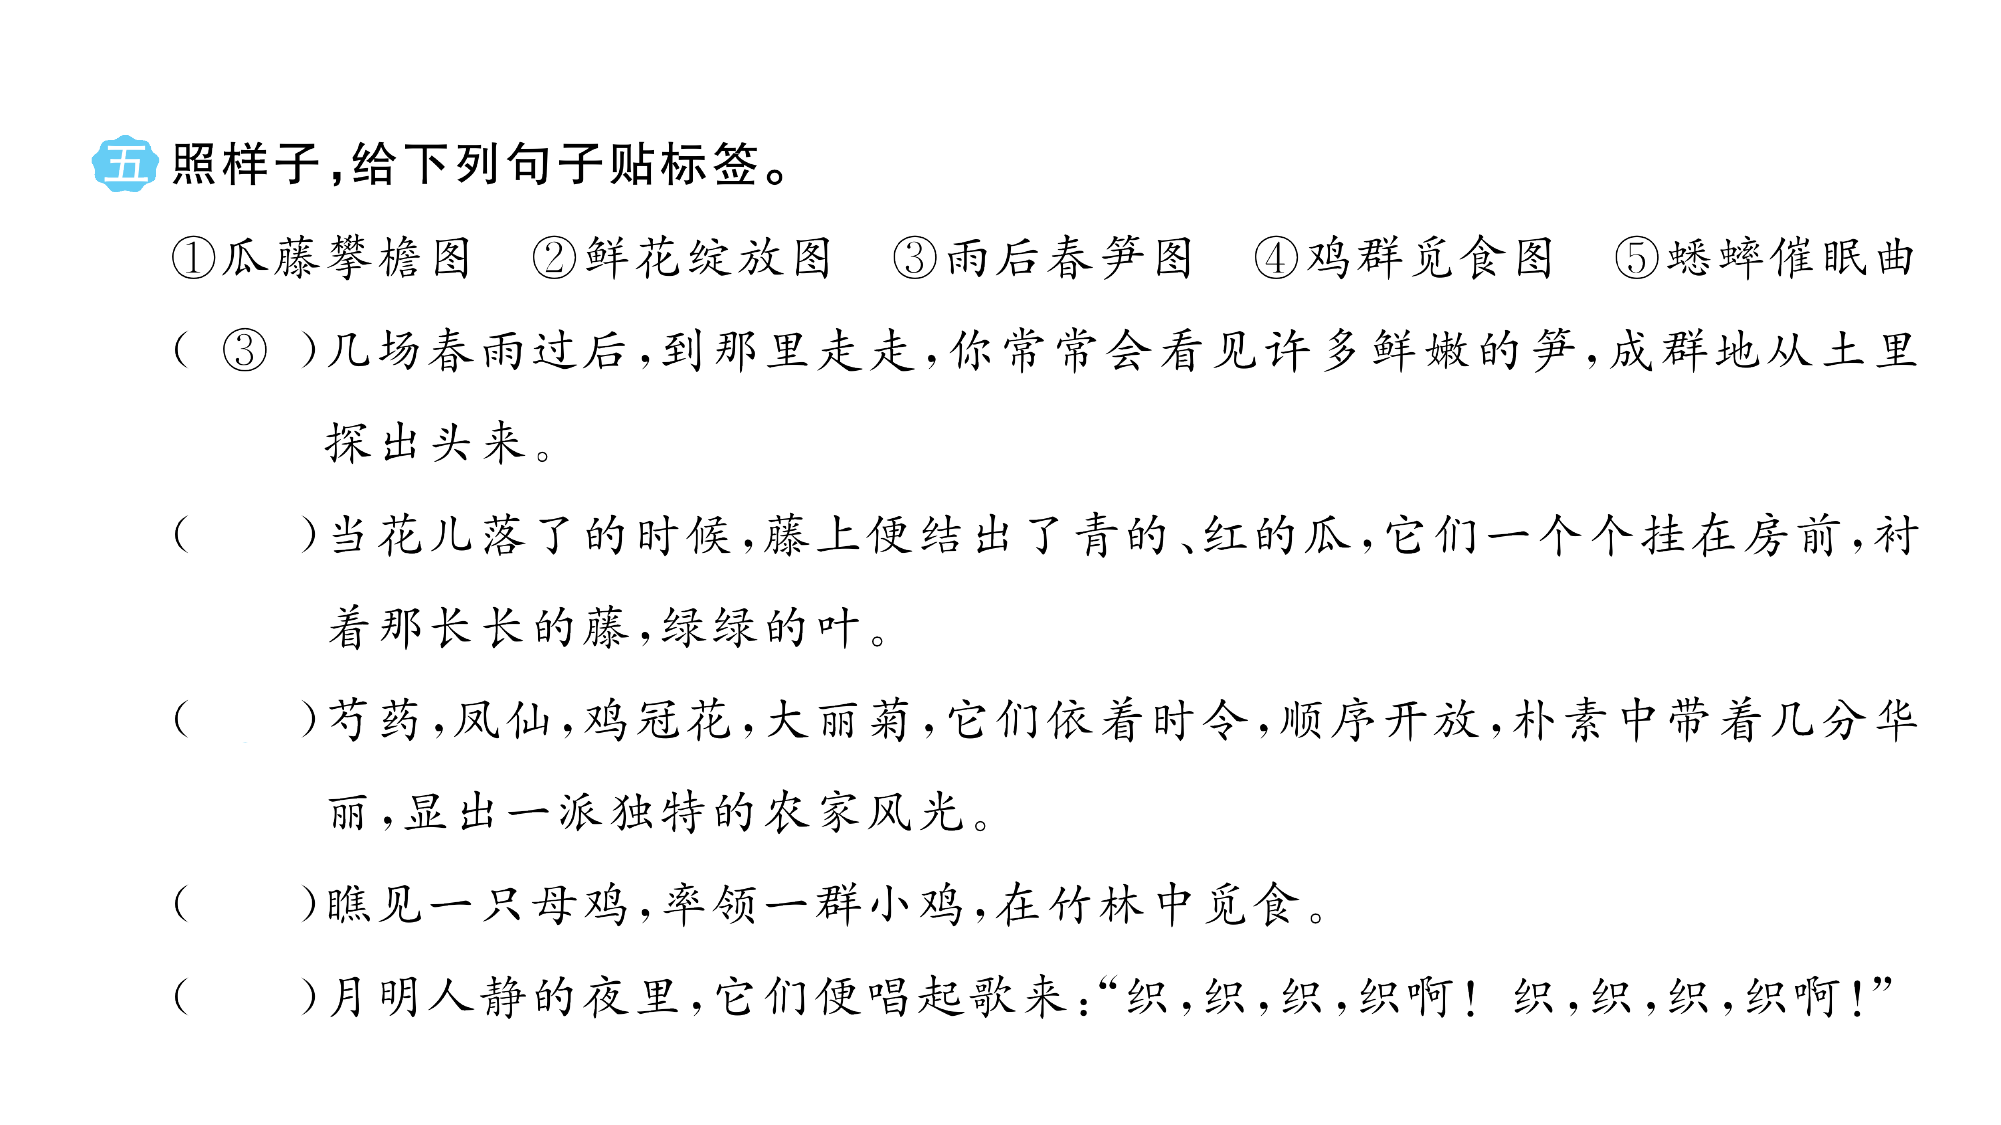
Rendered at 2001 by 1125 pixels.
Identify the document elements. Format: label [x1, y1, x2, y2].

picture [88, 118, 1979, 1048]
